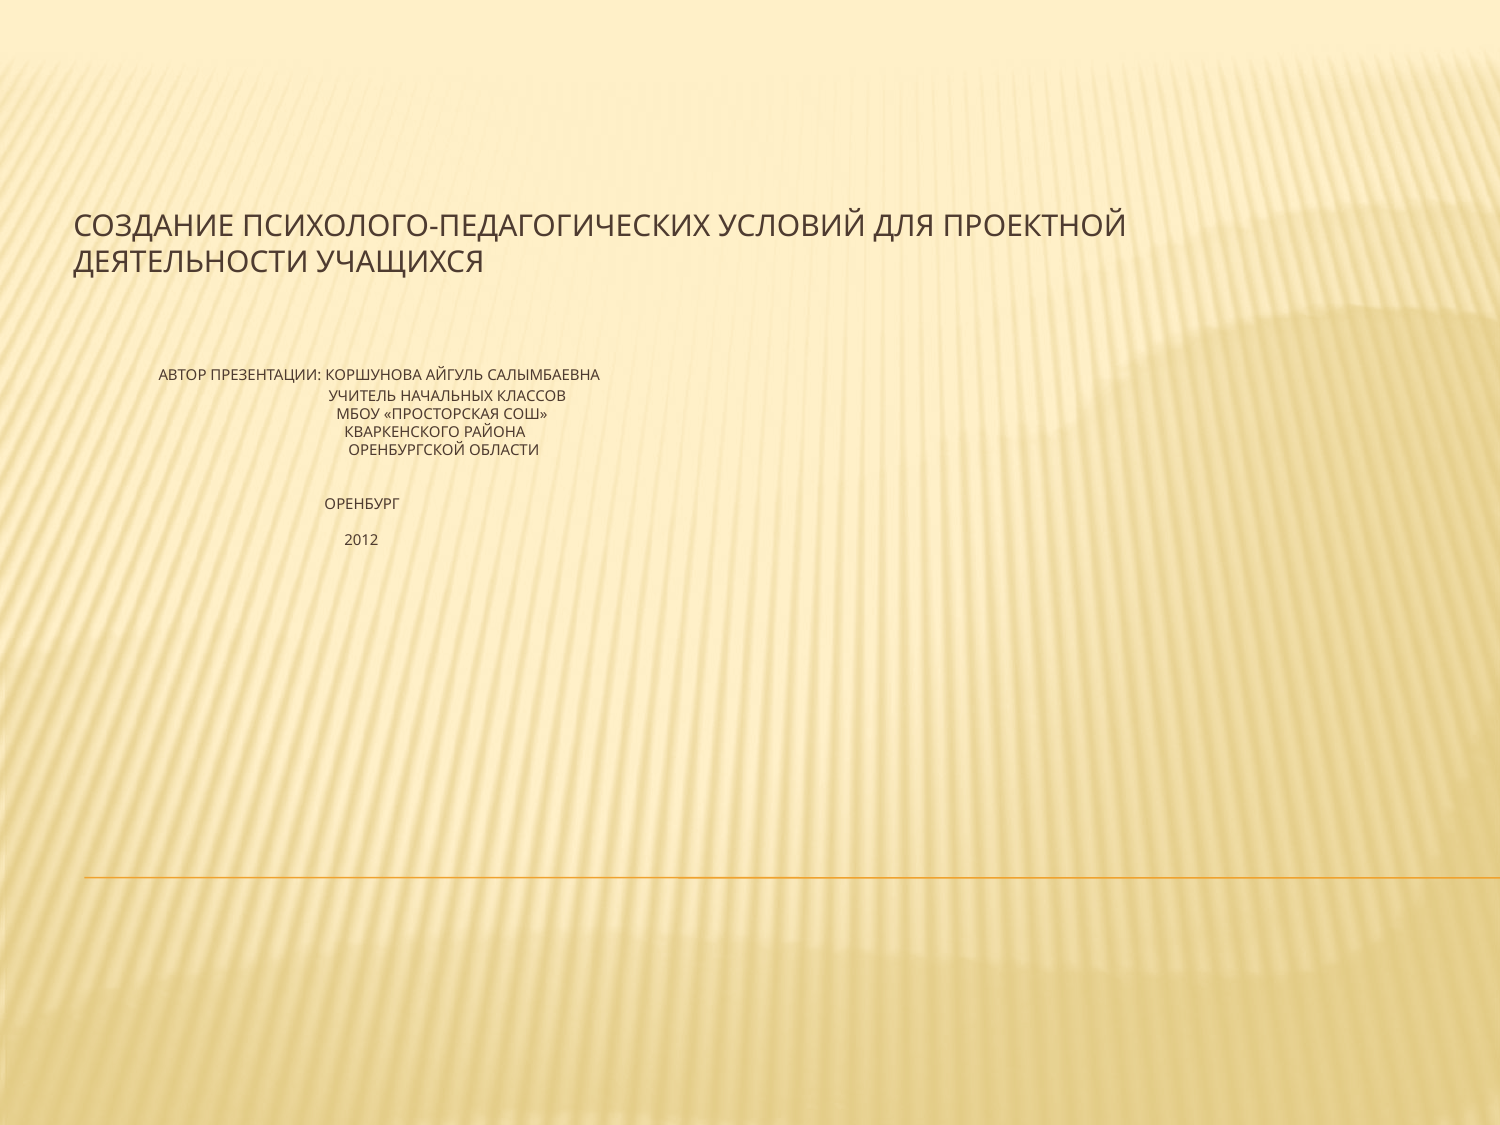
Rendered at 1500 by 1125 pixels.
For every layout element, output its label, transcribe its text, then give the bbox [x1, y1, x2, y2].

title Создание психолого-педагогических условий для проектной деятельности учащихся автор презентации: Коршунова Айгуль Салымбаевна УЧИТЕЛЬ НАЧАЛЬНЫХ КЛАССОВ МБОУ «ПРОСТОРСКАЯ СОШ» КВАРКЕНСКОГО РАЙОНА ОРЕНБУРГСКОЙ ОБЛАСТИ Оренбург 2012 [58, 199, 1360, 563]
